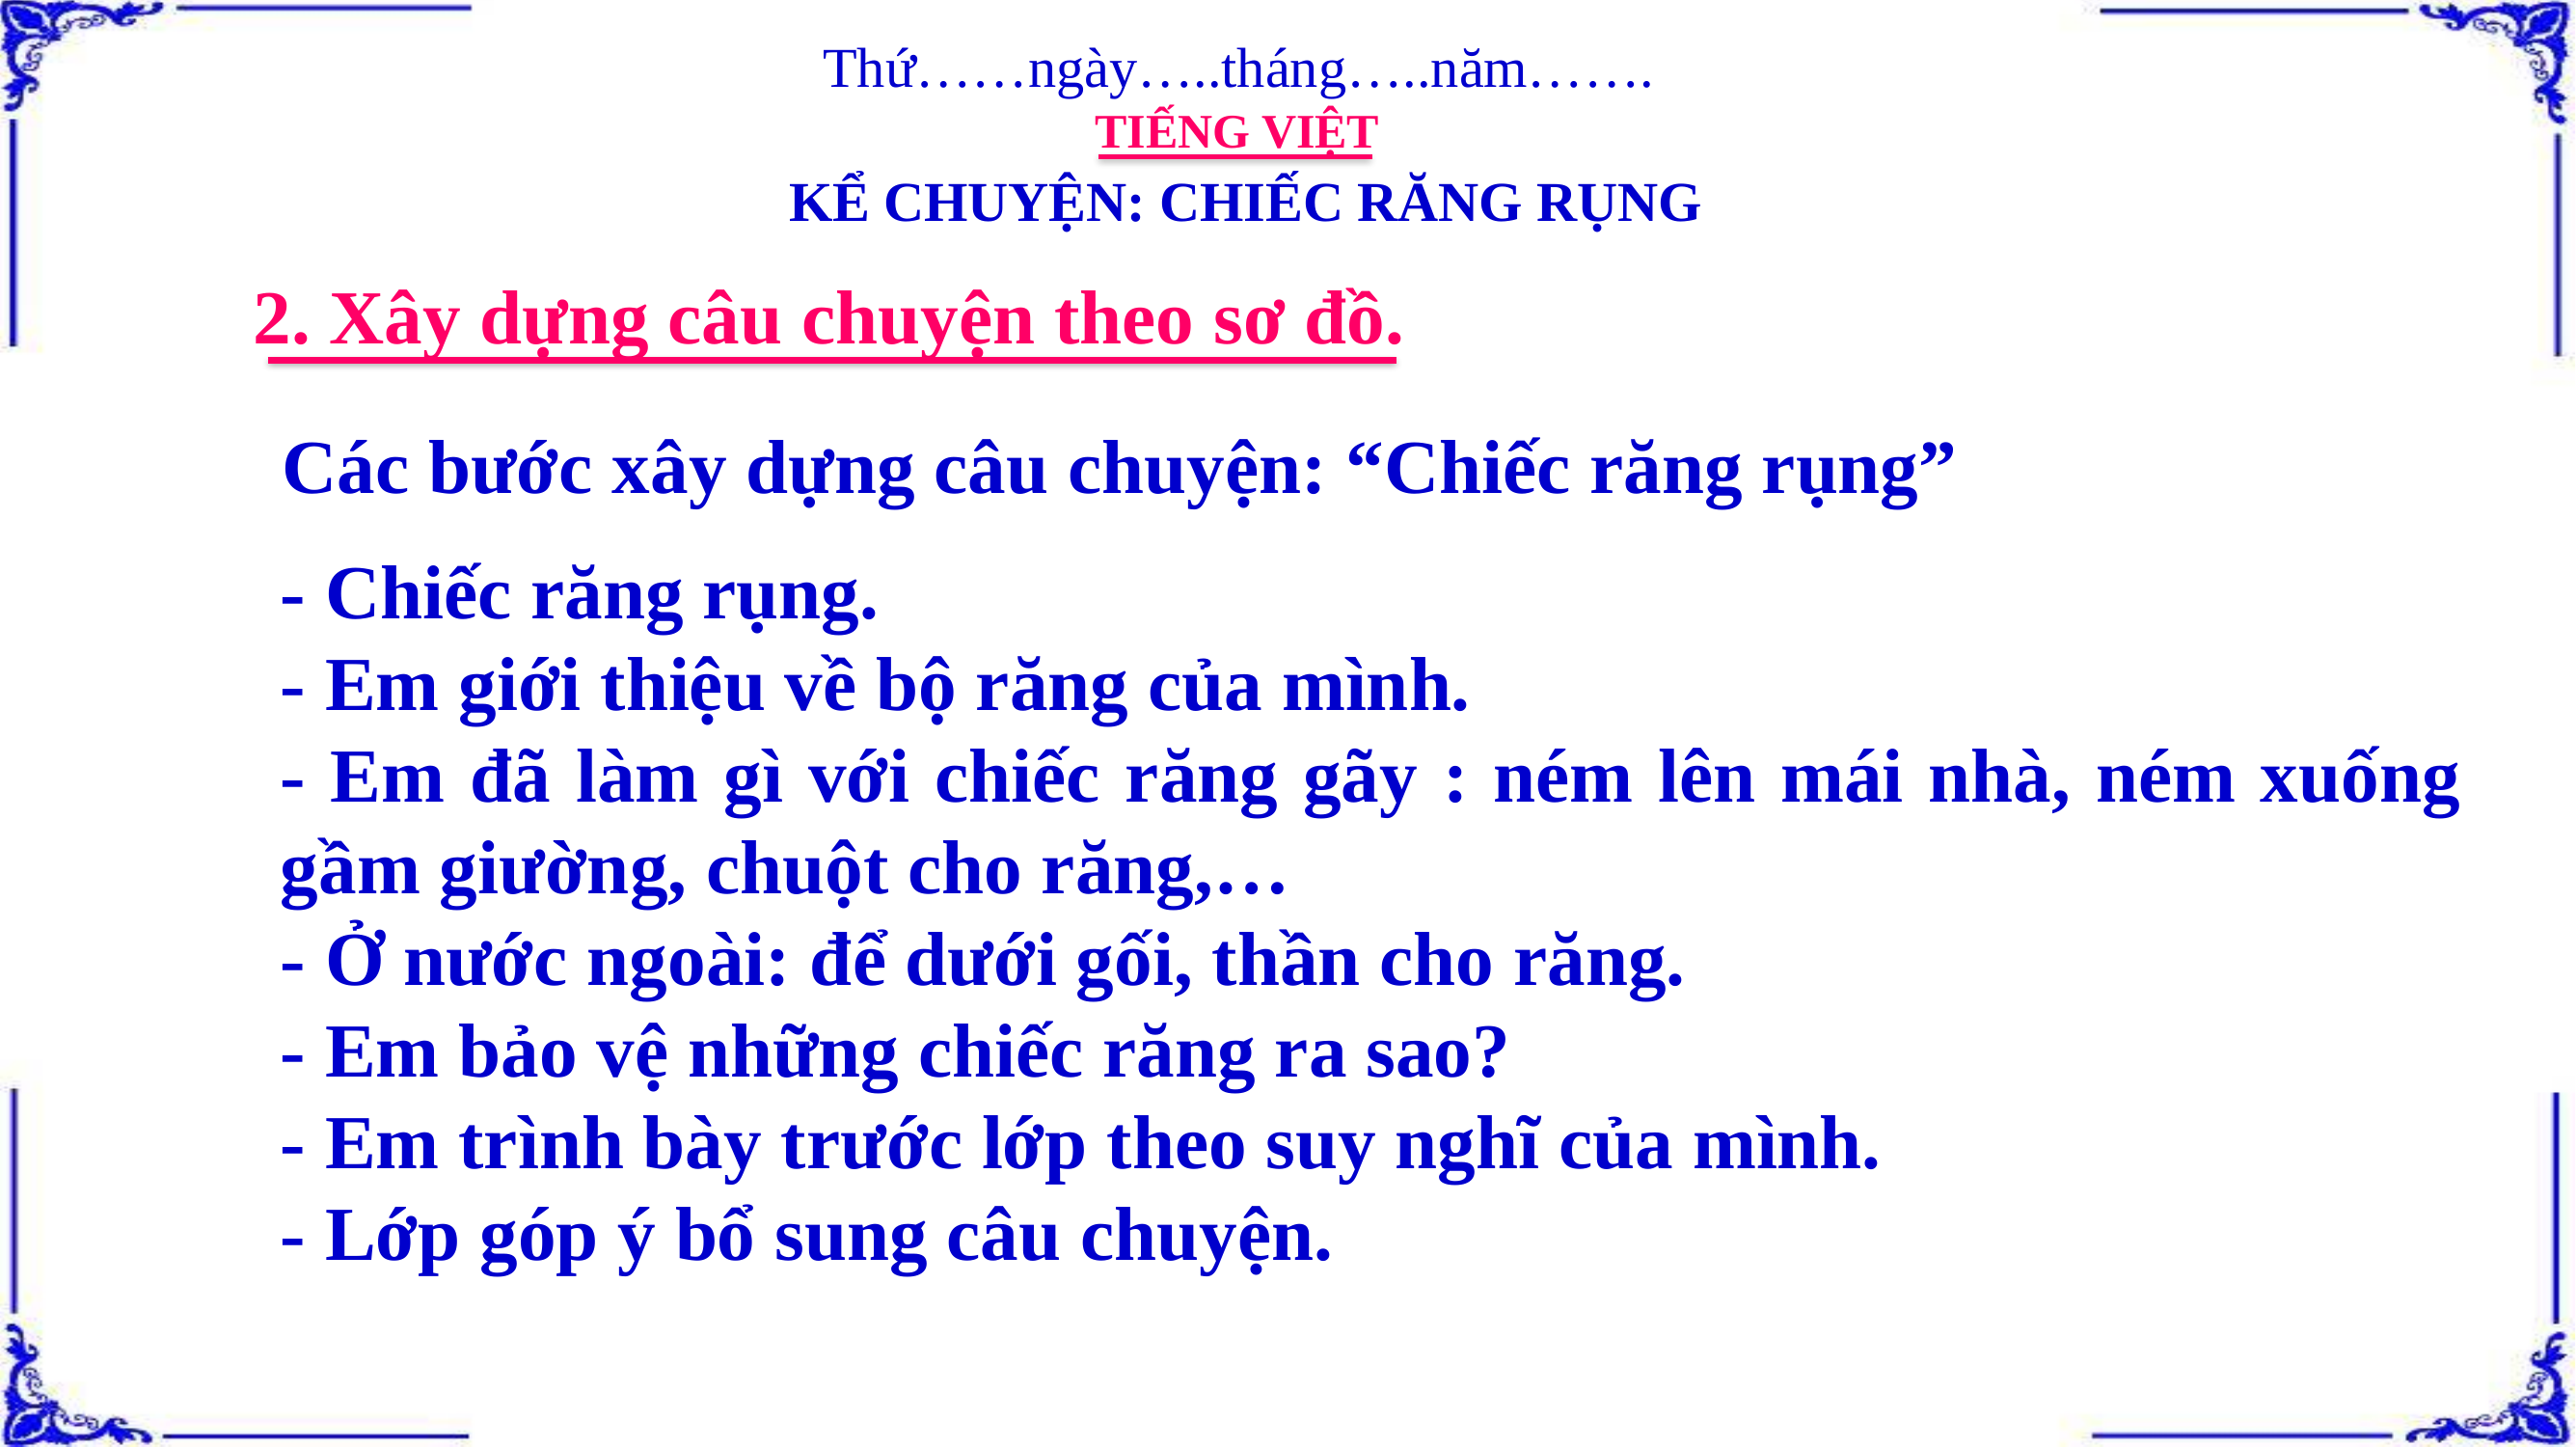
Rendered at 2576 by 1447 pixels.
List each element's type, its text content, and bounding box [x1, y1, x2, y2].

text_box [803, 23, 1674, 166]
text_box KỂ CHUYỆN: CHIẾC RĂNG RỤNG [774, 157, 1717, 240]
text_box - Chiếc răng rụng. - Em giới thiệu về bộ răng của mình. - Em đã làm gì với chiếc răng gãy : ném lên mái nhà, ném xuống gầm giường, chuột cho răng,… - Ở nước ngoài: để dưới gối, thần cho răng. - Em bảo vệ những chiếc răng ra sao? - Em trình bày trước lớp theo suy nghĩ của mình. - Lớp góp ý bổ sung câu chuyện. [266, 534, 2478, 1283]
text_box Các bước xây dựng câu chuyện: “Chiếc răng rụng” [267, 410, 2375, 516]
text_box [238, 259, 2047, 369]
picture [0, 0, 2576, 1447]
